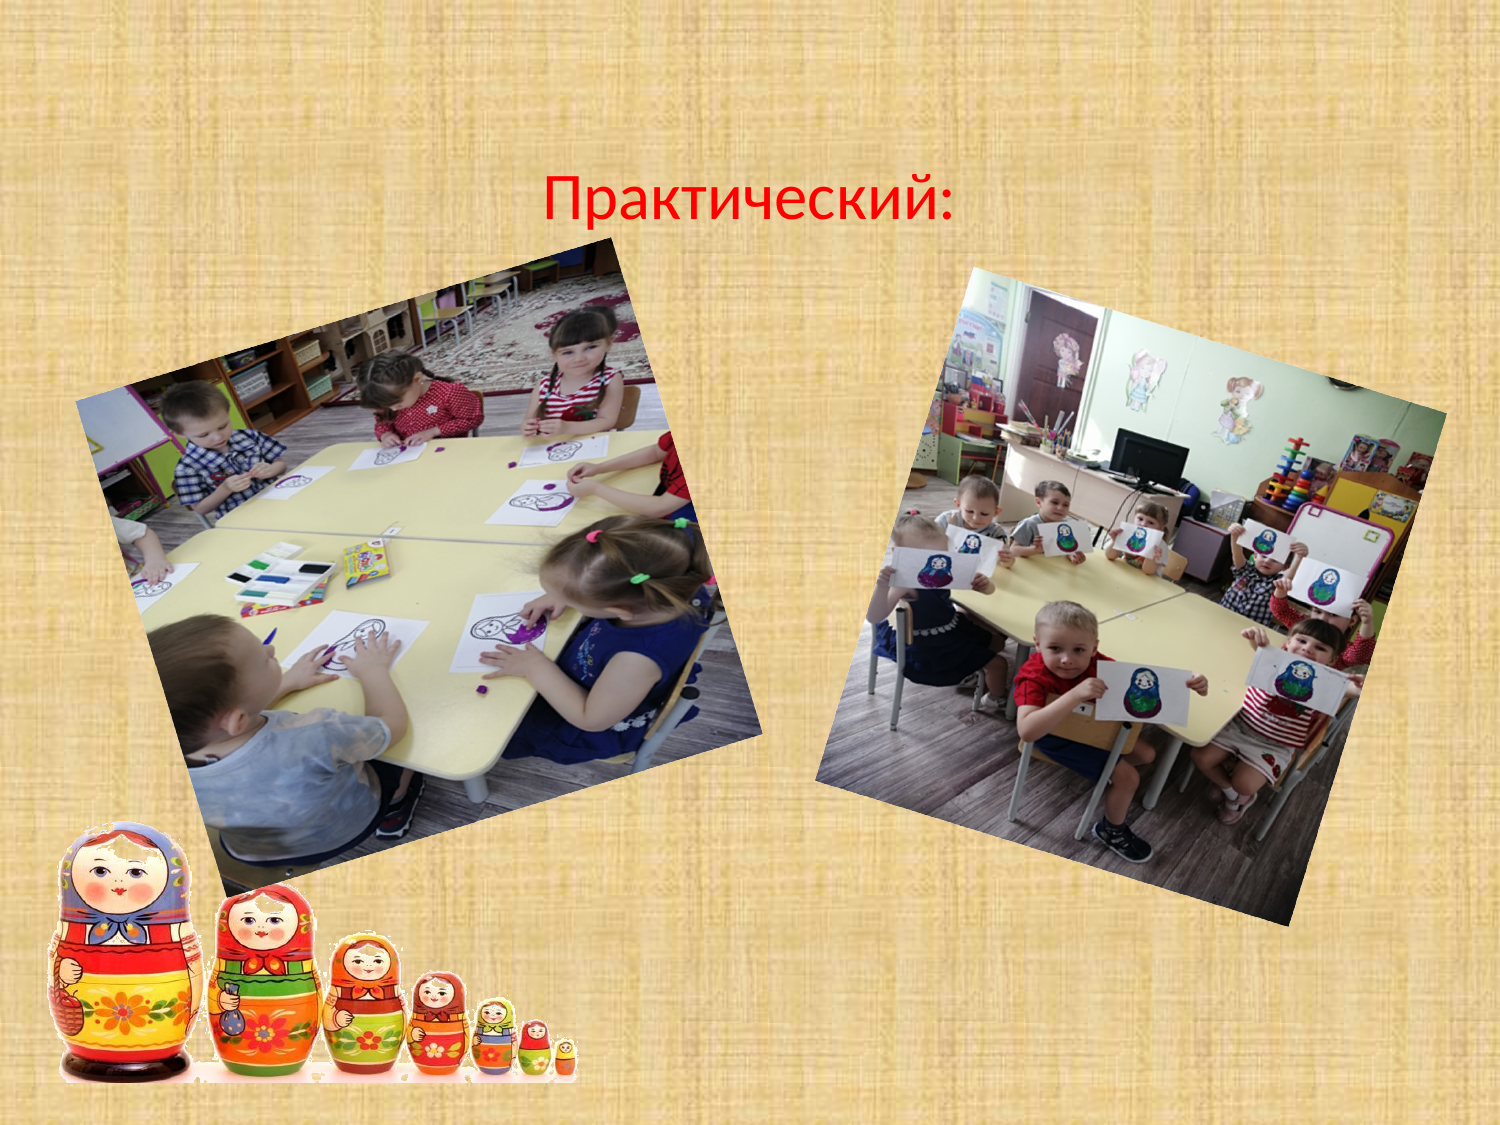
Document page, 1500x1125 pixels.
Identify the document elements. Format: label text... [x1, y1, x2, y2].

text_box [64, 236, 1459, 532]
picture [0, 0, 1500, 1125]
text_box Практический: [374, 145, 1125, 236]
